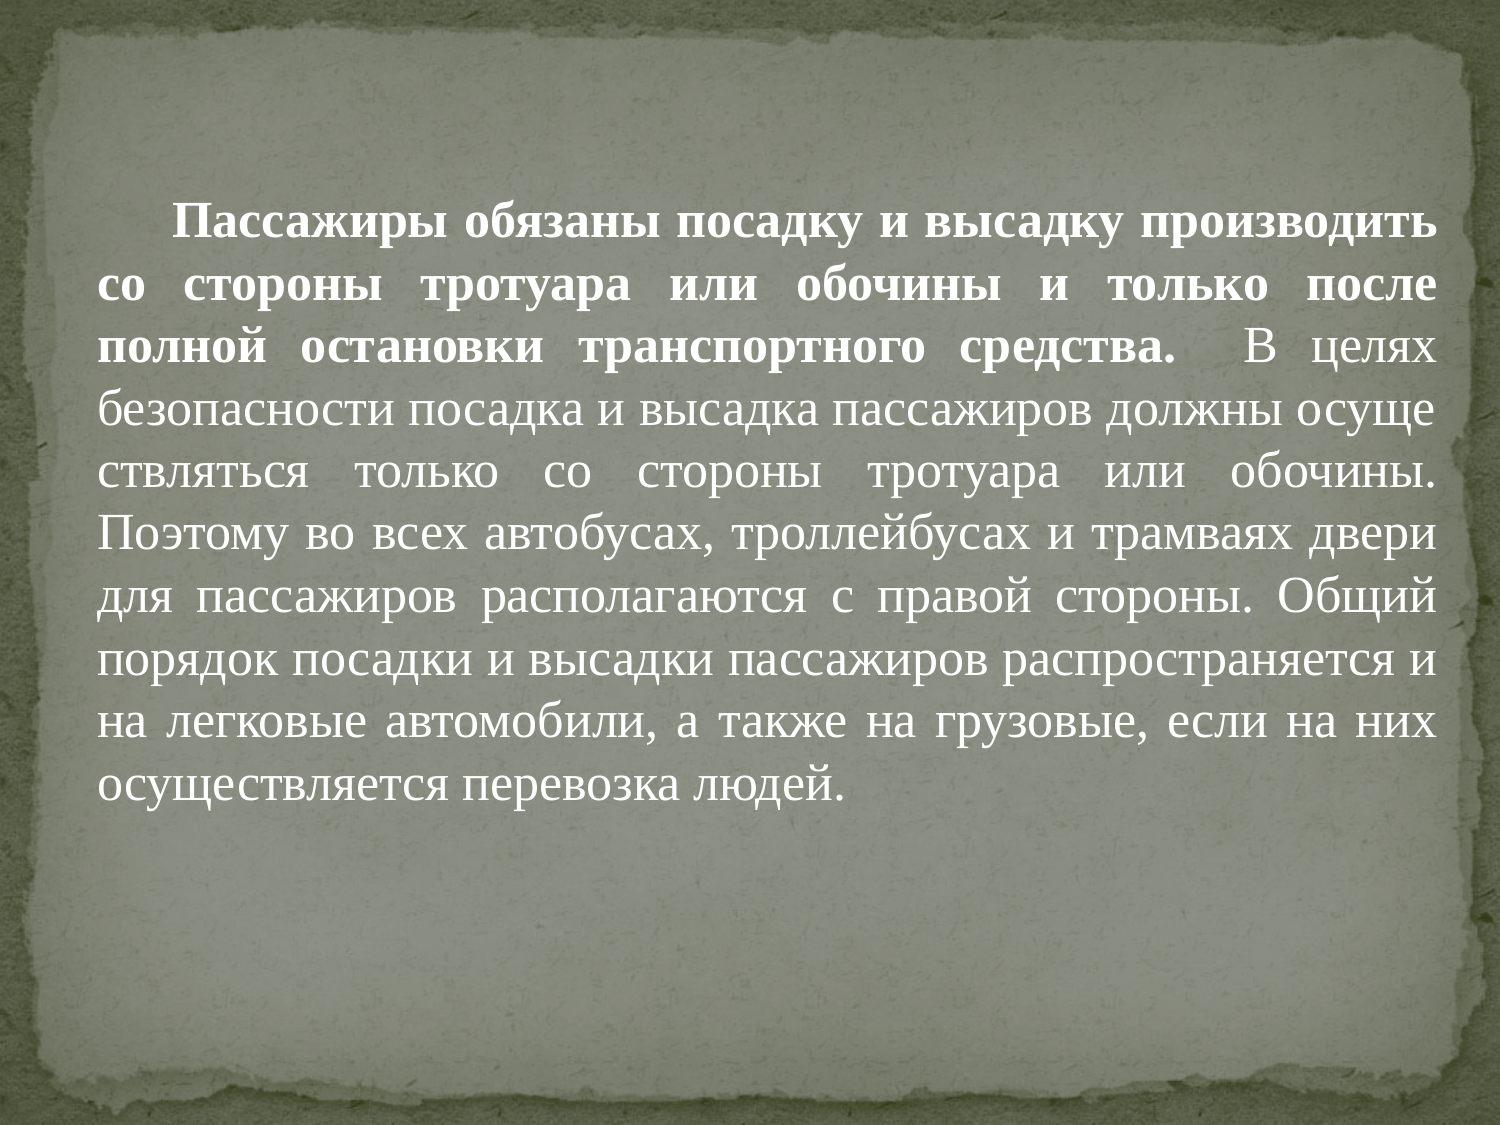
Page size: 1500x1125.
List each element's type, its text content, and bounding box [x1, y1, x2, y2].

text_box Пассажиры обязаны посадку и высадку производить со стороны тротуара или обочины и только после полной остановки транспортного средства. В целях безопасности посадка и высадка пассажиров должны осуще­ствляться только со стороны тротуара или обочины. Поэтому во всех автобусах, троллейбусах и трамваях двери для пассажиров располагаются с правой стороны. Общий порядок посадки и высадки пассажиров распространяется и на легковые автомобили, а также на грузовые, если на них осуществ­ляется перевозка людей. [82, 178, 1454, 818]
